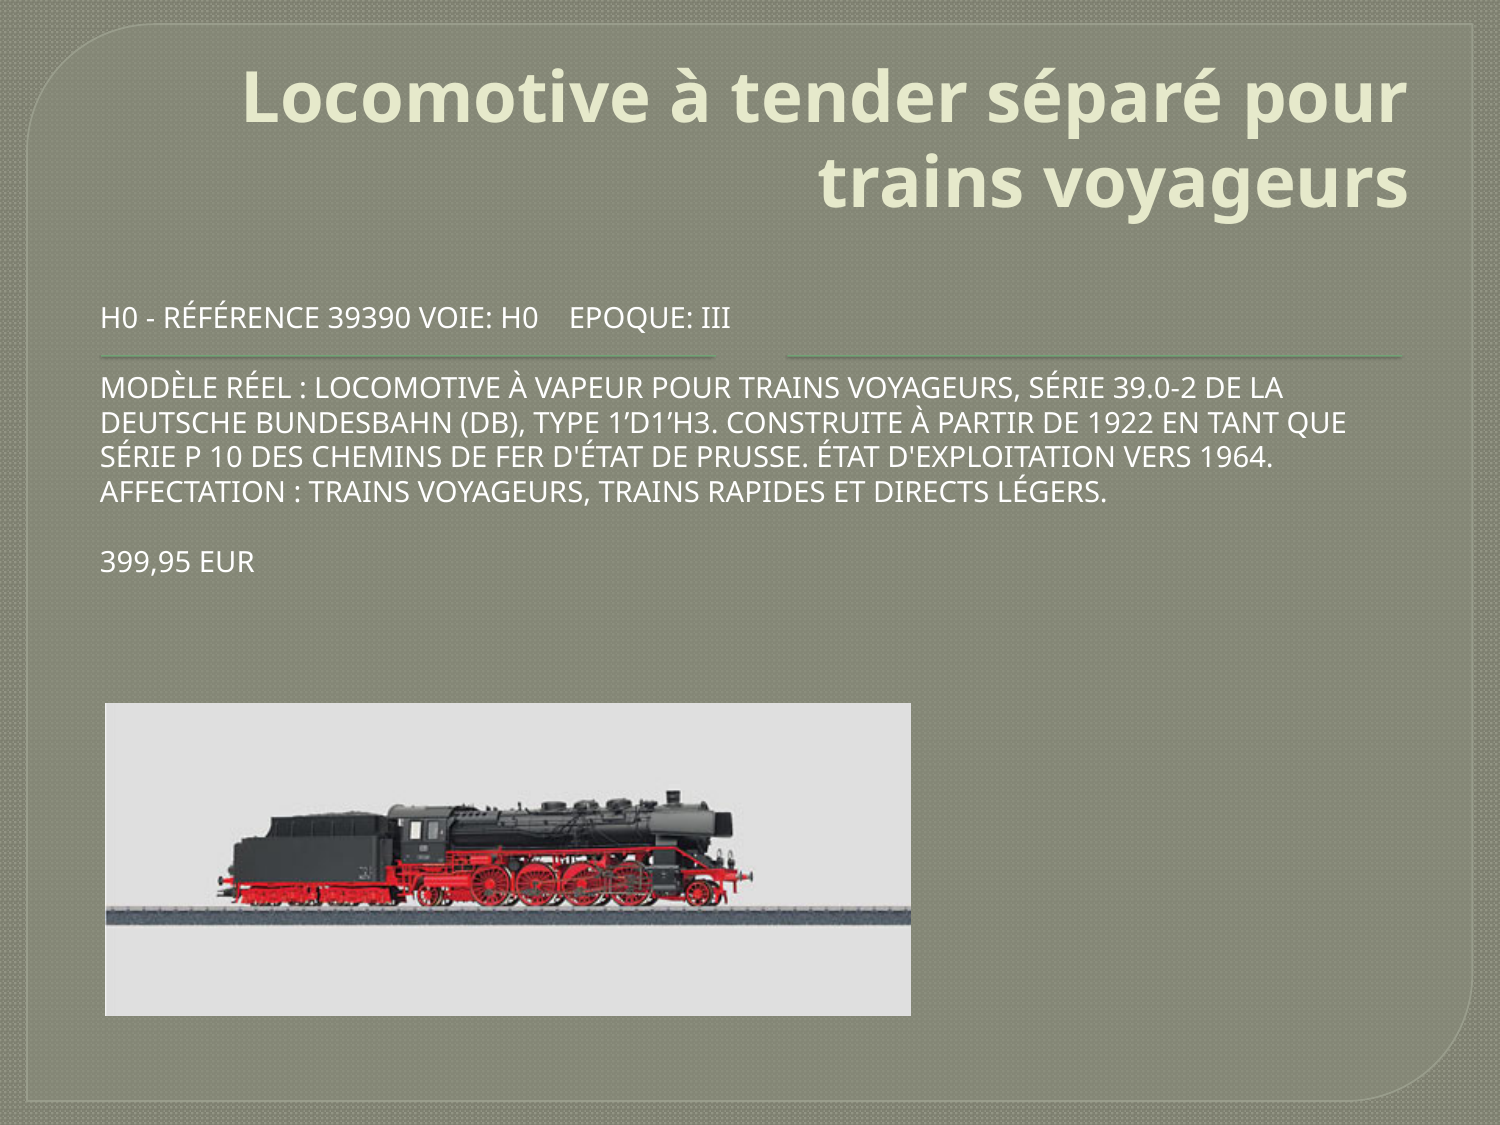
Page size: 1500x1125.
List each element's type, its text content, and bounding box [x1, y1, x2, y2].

list H0 - Référence 39390 Voie: H0 Epoque: III Modèle réel : Locomotive à vapeur pour trains voyageurs, série 39.0-2 de la Deutsche Bundesbahn (DB), type 1’D1’h3. Construite à partir de 1922 en tant que série P 10 des chemins de fer d'État de Prusse. État d'exploitation vers 1964. Affectation : trains voyageurs, trains rapides et directs légers. 399,95 EUR [70, 328, 1425, 622]
title Locomotive à tender séparé pour trains voyageurs [75, 41, 1425, 229]
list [105, 702, 911, 1016]
